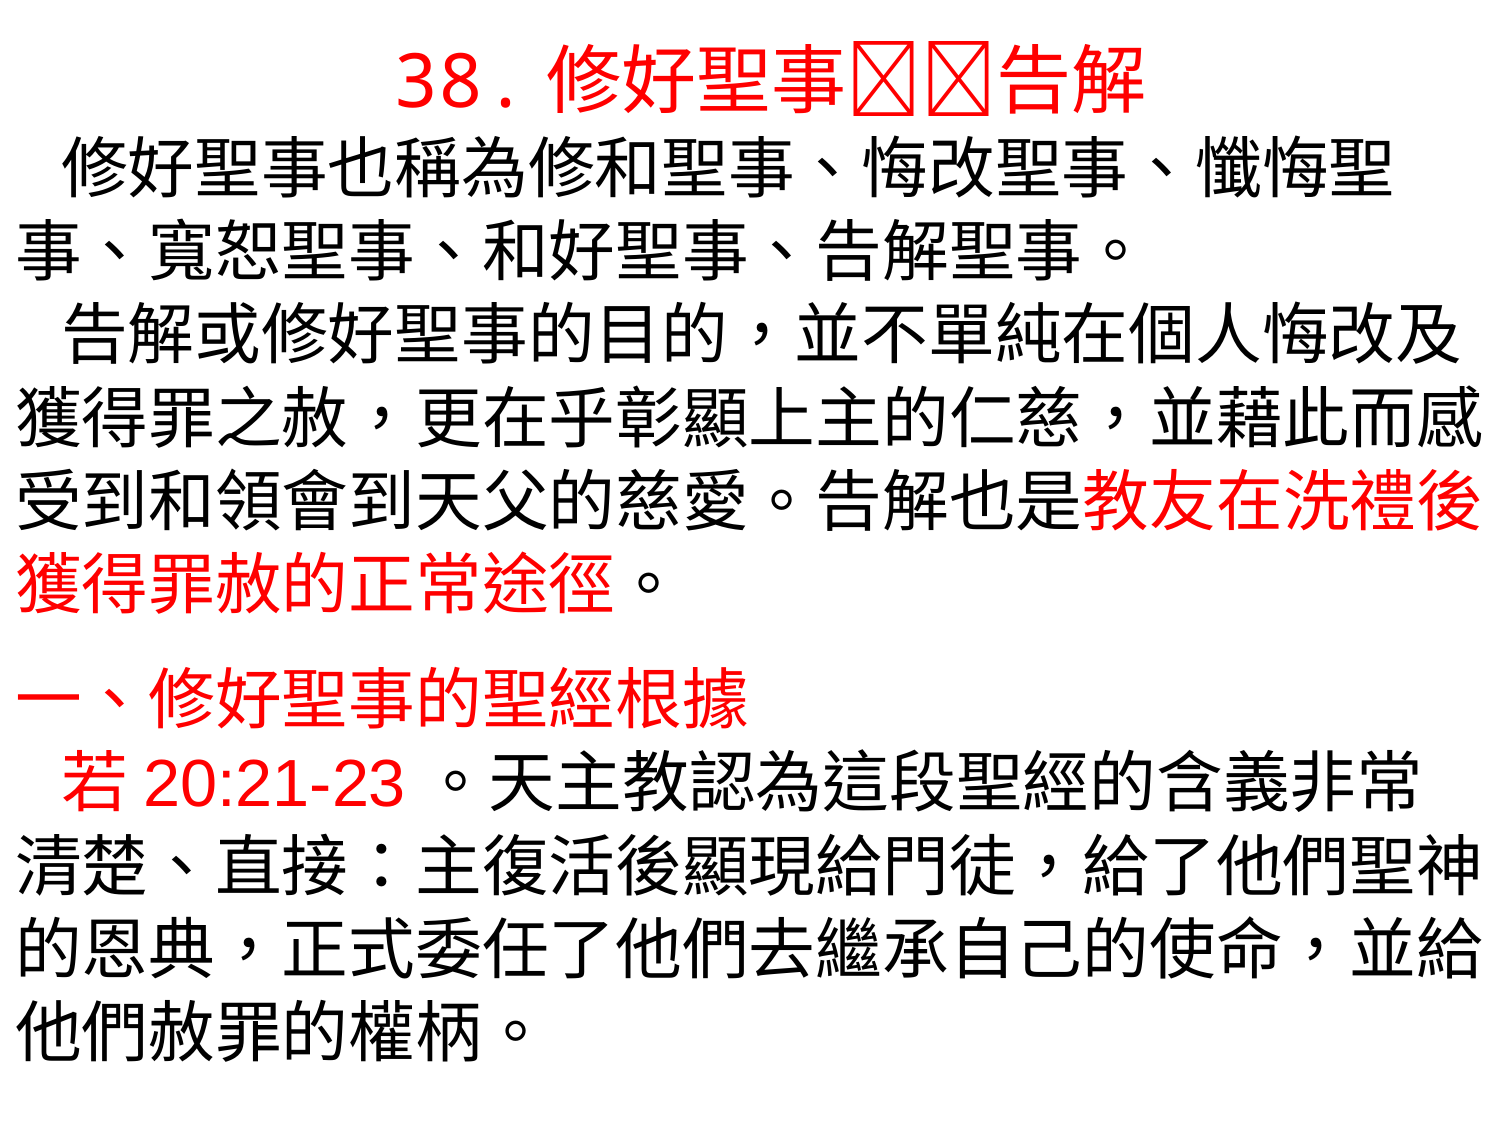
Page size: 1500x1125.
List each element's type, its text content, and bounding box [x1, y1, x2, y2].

subtitle 38.修好聖事告解 修好聖事也稱為修和聖事、悔改聖事、懺悔聖事、寬恕聖事、和好聖事、告解聖事。 告解或修好聖事的目的，並不單純在個人悔改及獲得罪之赦，更在乎彰顯上主的仁慈，並藉此而感受到和領會到天父的慈愛。告解也是教友在洗禮後獲得罪赦的正常途徑。 一、修好聖事的聖經根據 若20:21-23。天主教認為這段聖經的含義非常清楚、直接：主復活後顯現給門徒，給了他們聖神的恩典，正式委任了他們去繼承自己的使命，並給他們赦罪的權柄。 [0, 0, 1500, 1125]
